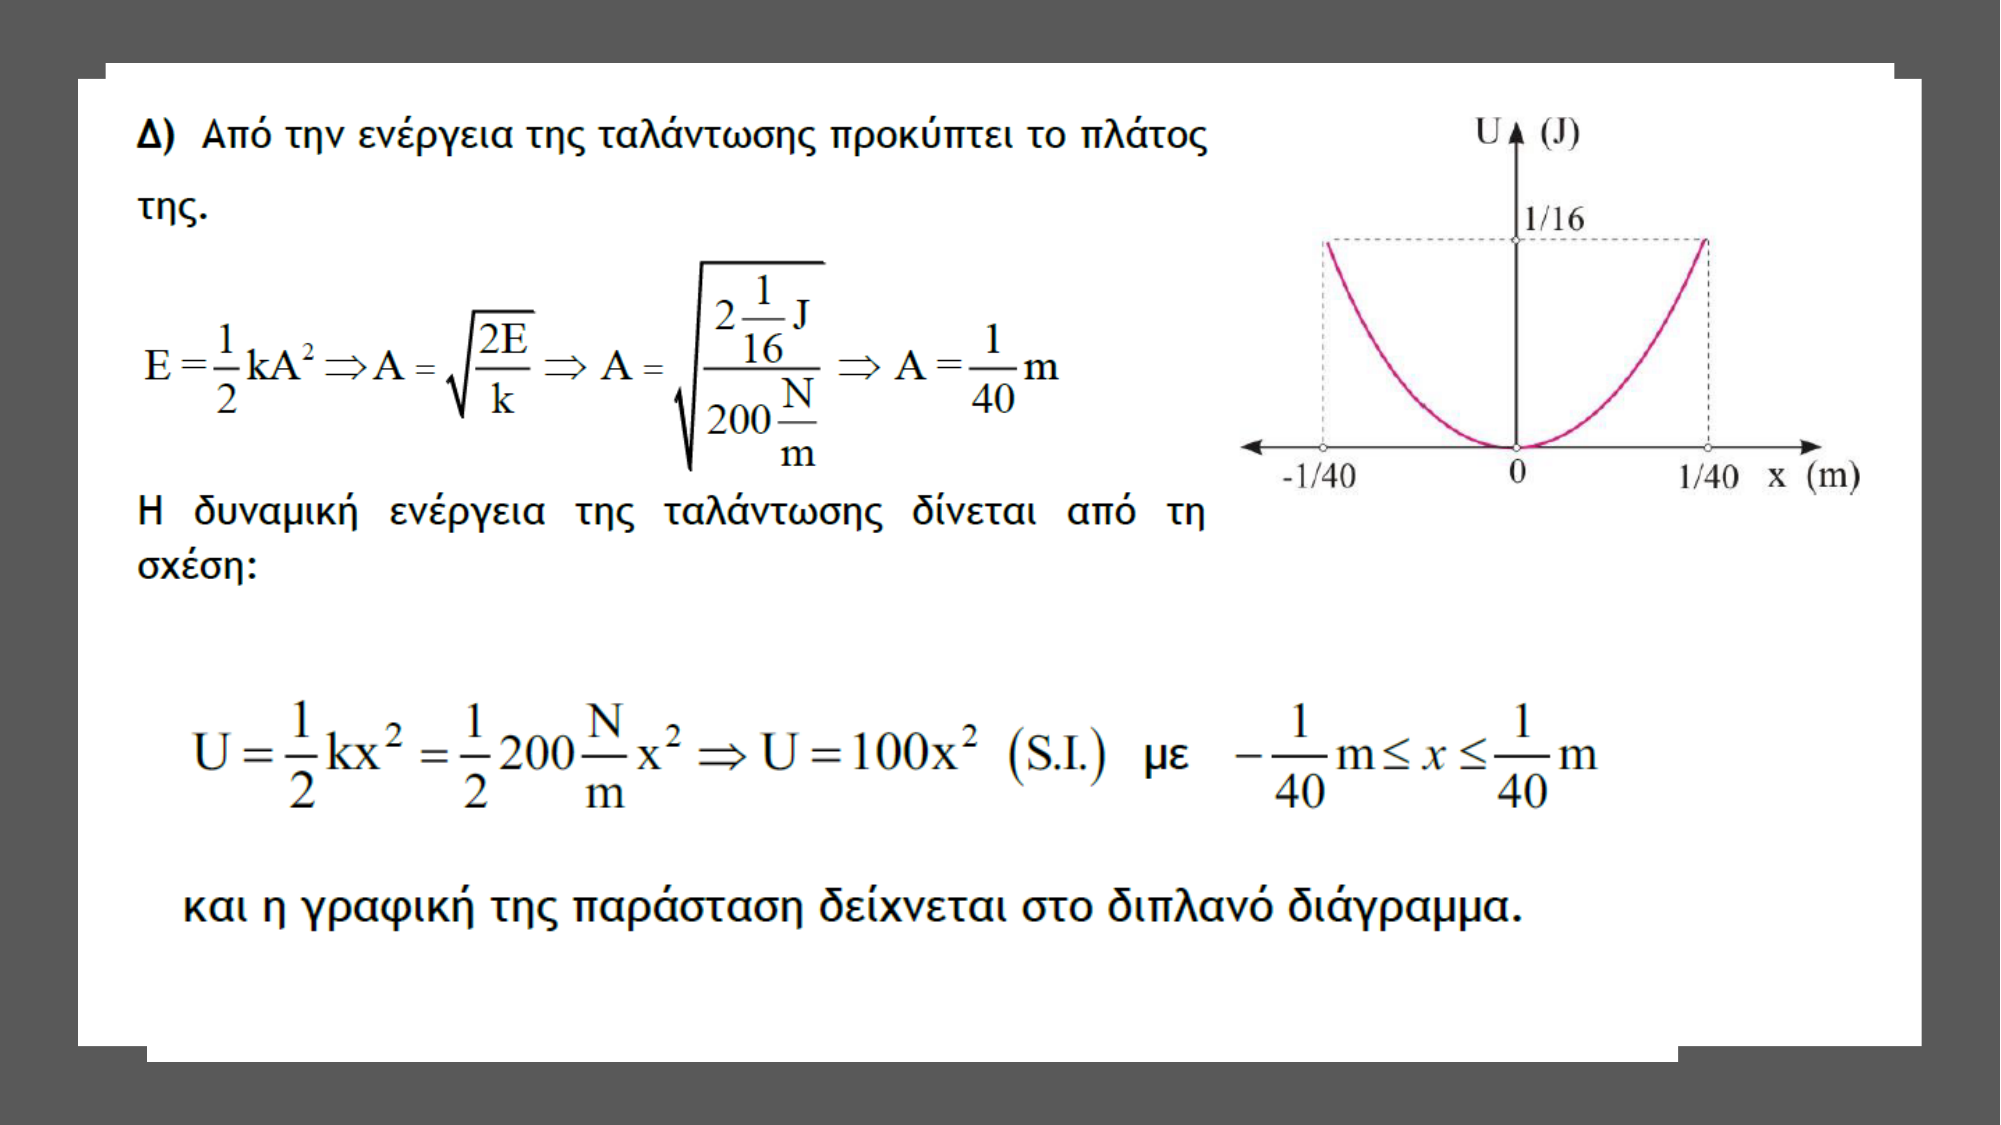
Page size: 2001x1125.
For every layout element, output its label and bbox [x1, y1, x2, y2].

picture [147, 641, 1679, 1062]
picture [105, 63, 1895, 624]
text_box [77, 78, 1923, 1047]
text_box [0, 0, 2000, 1125]
